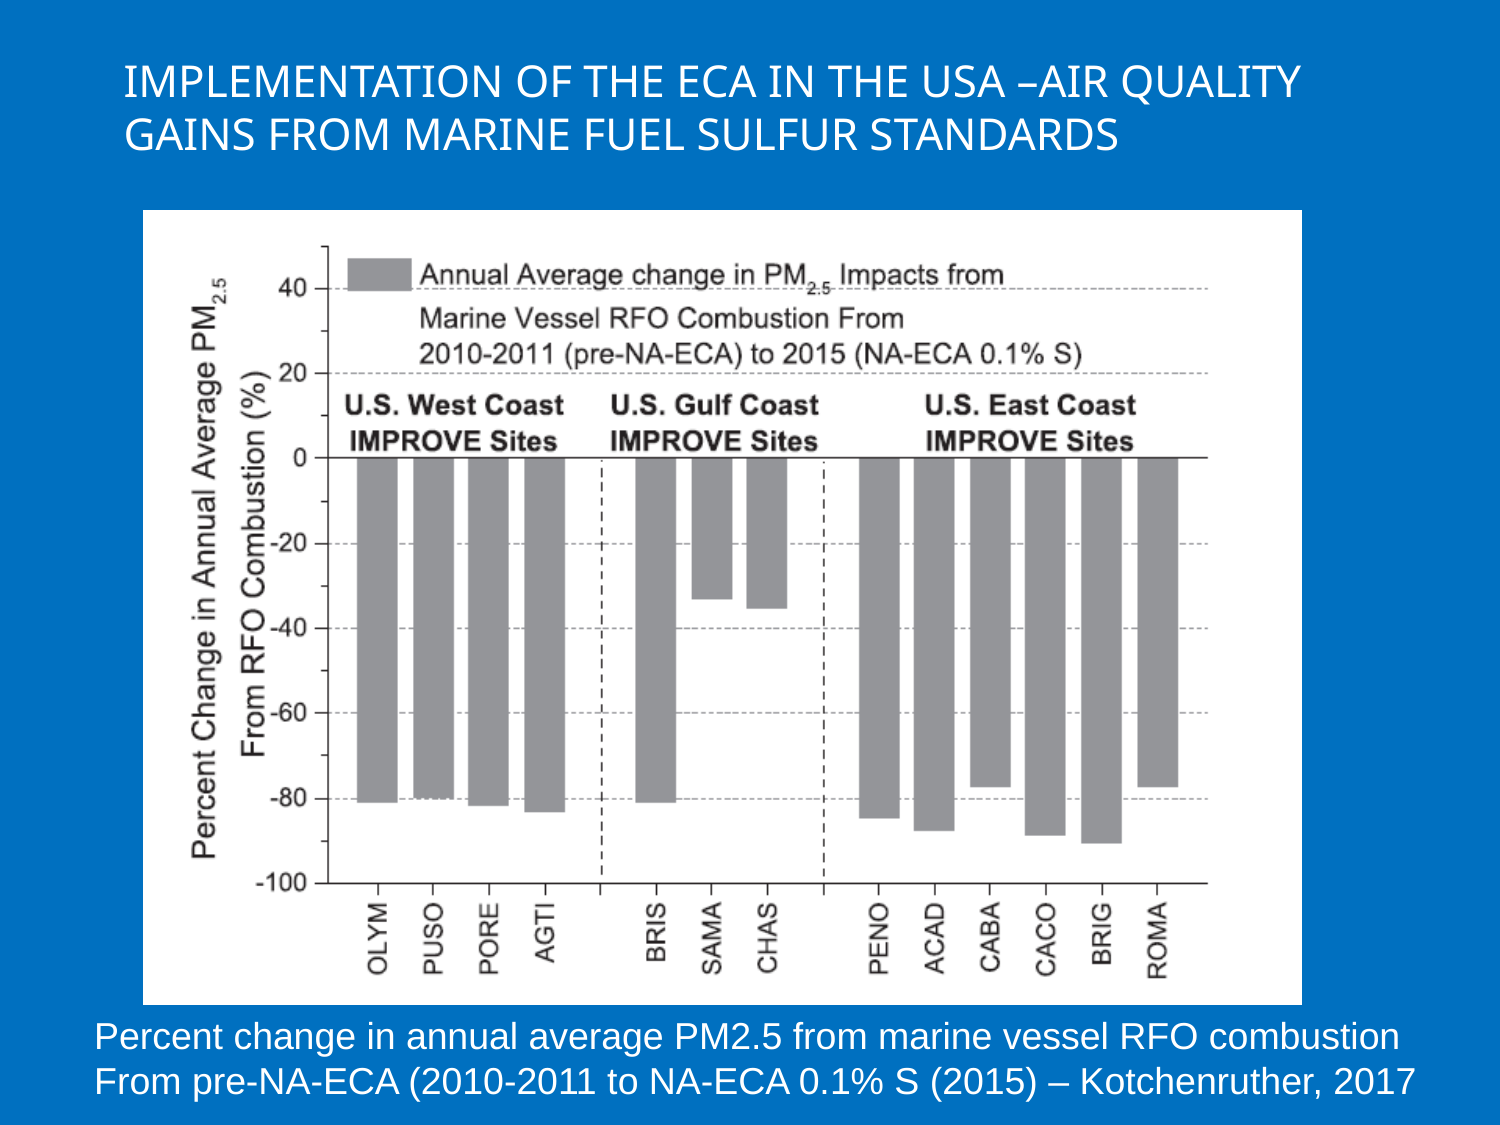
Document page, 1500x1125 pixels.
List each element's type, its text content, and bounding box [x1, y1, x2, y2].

picture [143, 210, 1302, 1005]
text_box Percent change in annual average PM2.5 from marine vessel RFO combustion From pre-NA-ECA (2010-2011 to NA-ECA 0.1% S (2015) – Kotchenruther, 2017 [79, 1004, 1433, 1110]
text_box IMPLEMENTATION OF THE ECA IN THE USA –AIR QUALITY GAINS FROM MARINE FUEL SULFUR STANDARDS [108, 46, 1336, 202]
